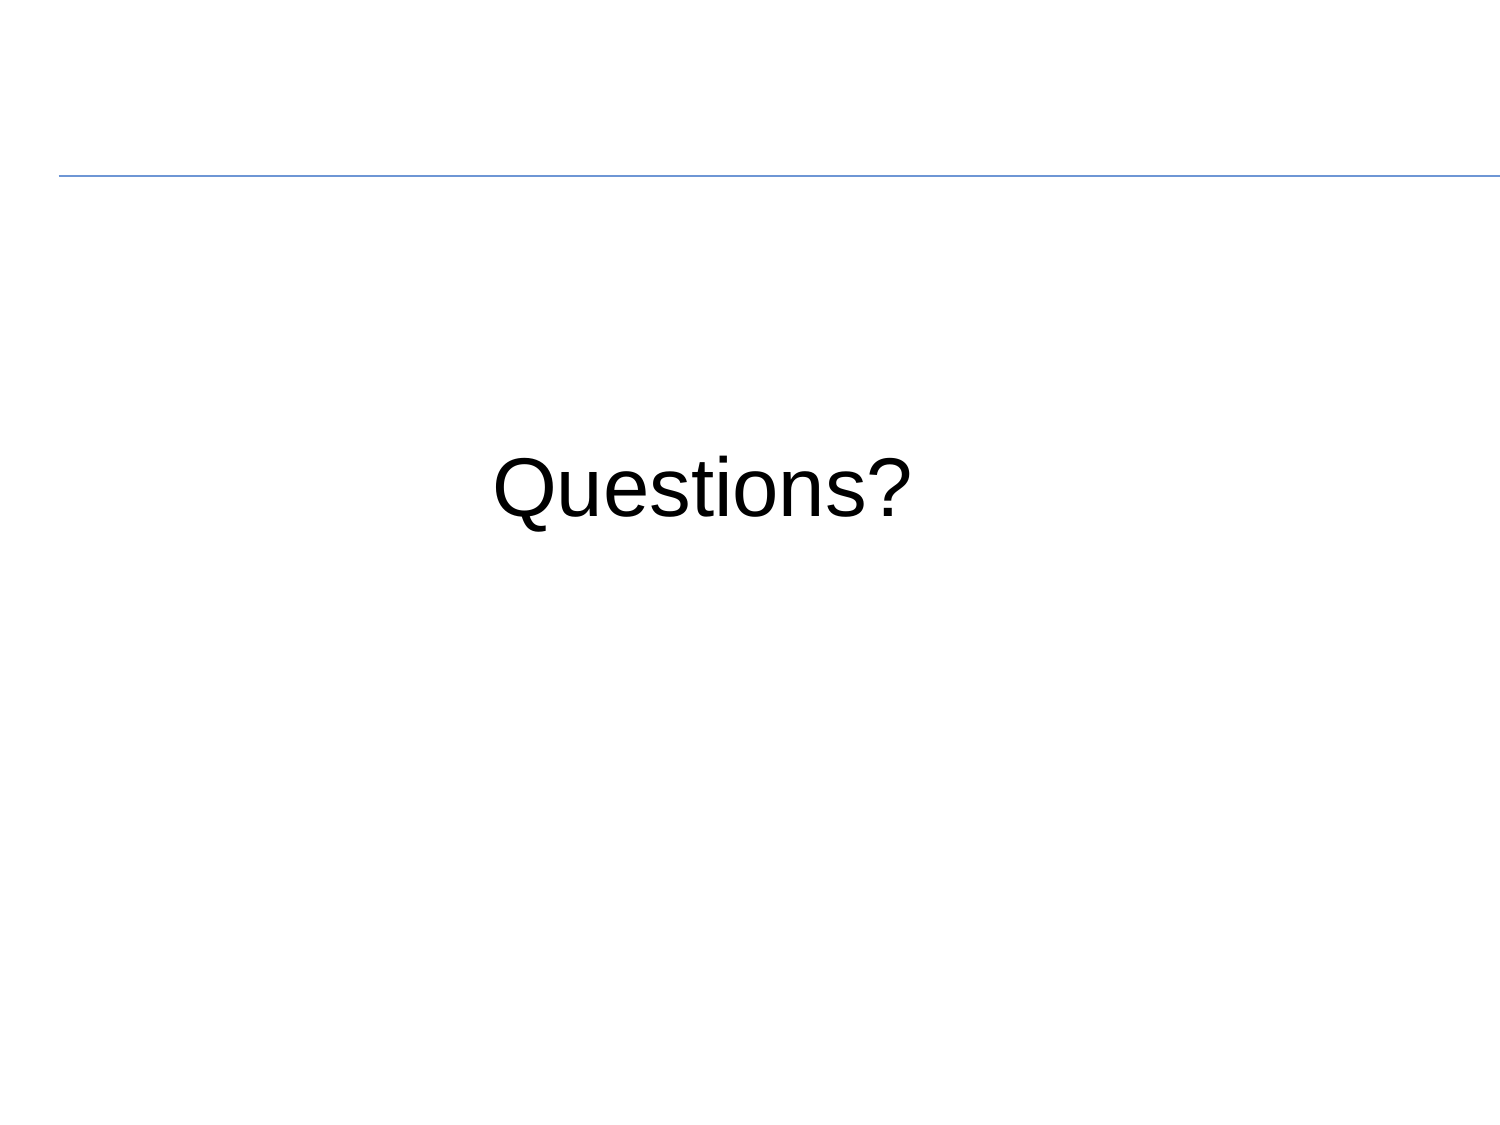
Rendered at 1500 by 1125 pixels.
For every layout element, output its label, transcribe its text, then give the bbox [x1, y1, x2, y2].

list Questions? [274, 437, 1131, 601]
